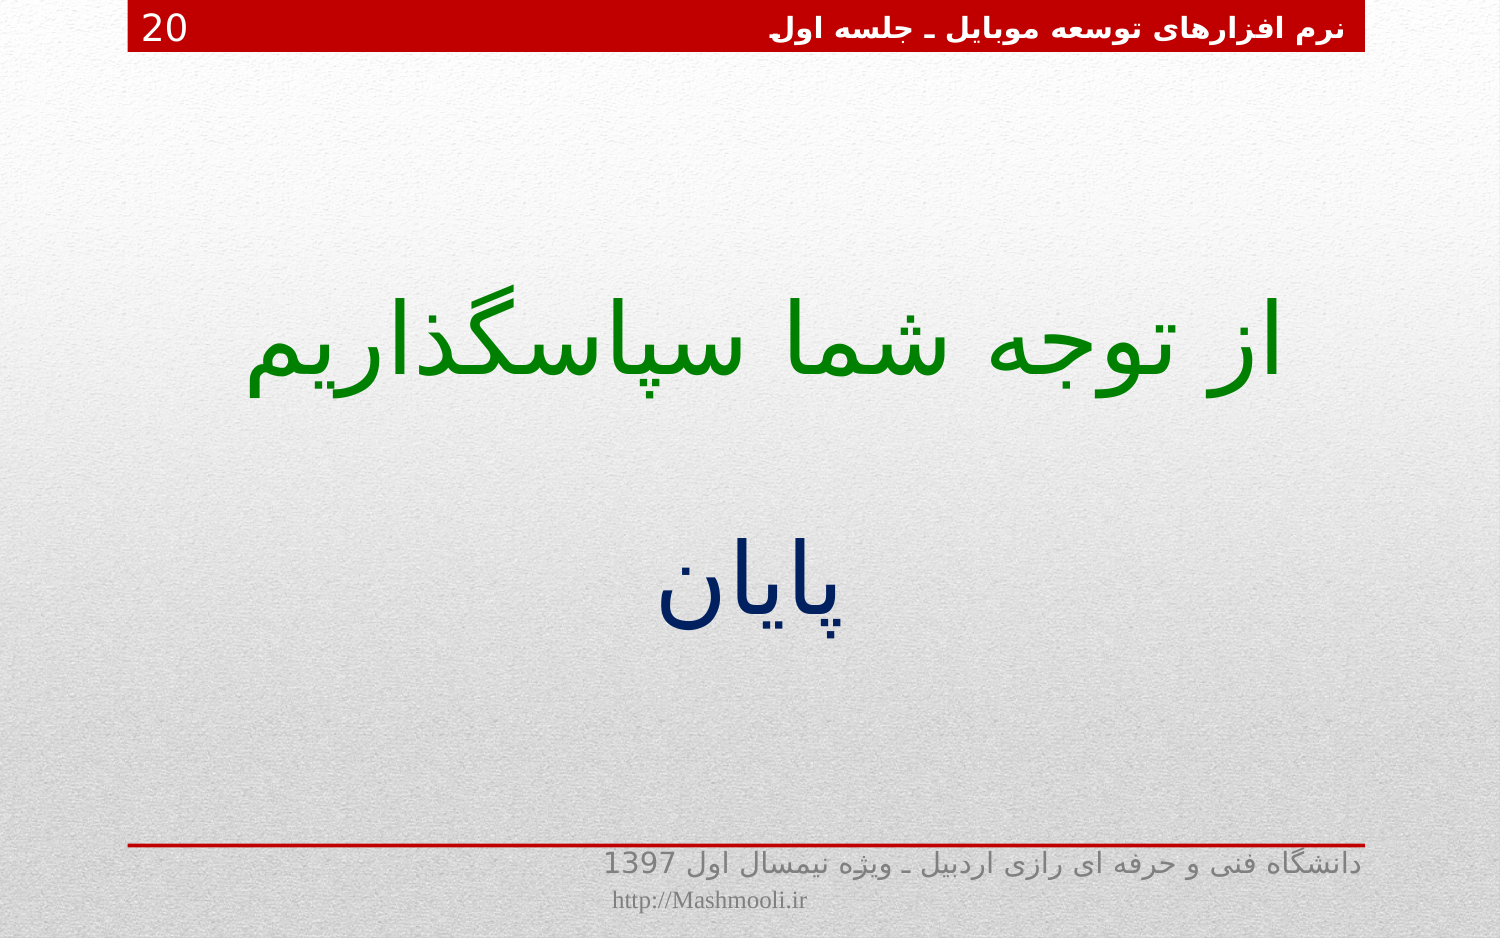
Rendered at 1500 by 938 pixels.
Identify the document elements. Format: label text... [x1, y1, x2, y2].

text_box نرم افزارهای توسعه موبایل ـ جلسه اول [722, 0, 1361, 54]
text_box [0, 0, 1500, 75]
text_box دانشگاه فنی و حرفه ای رازی اردبیل ـ ویژه نیمسال اول 1397 http://Mashmooli.ir [124, 851, 1379, 906]
text_box از توجه شما سپاسگذاریم پایان [0, 267, 1500, 669]
